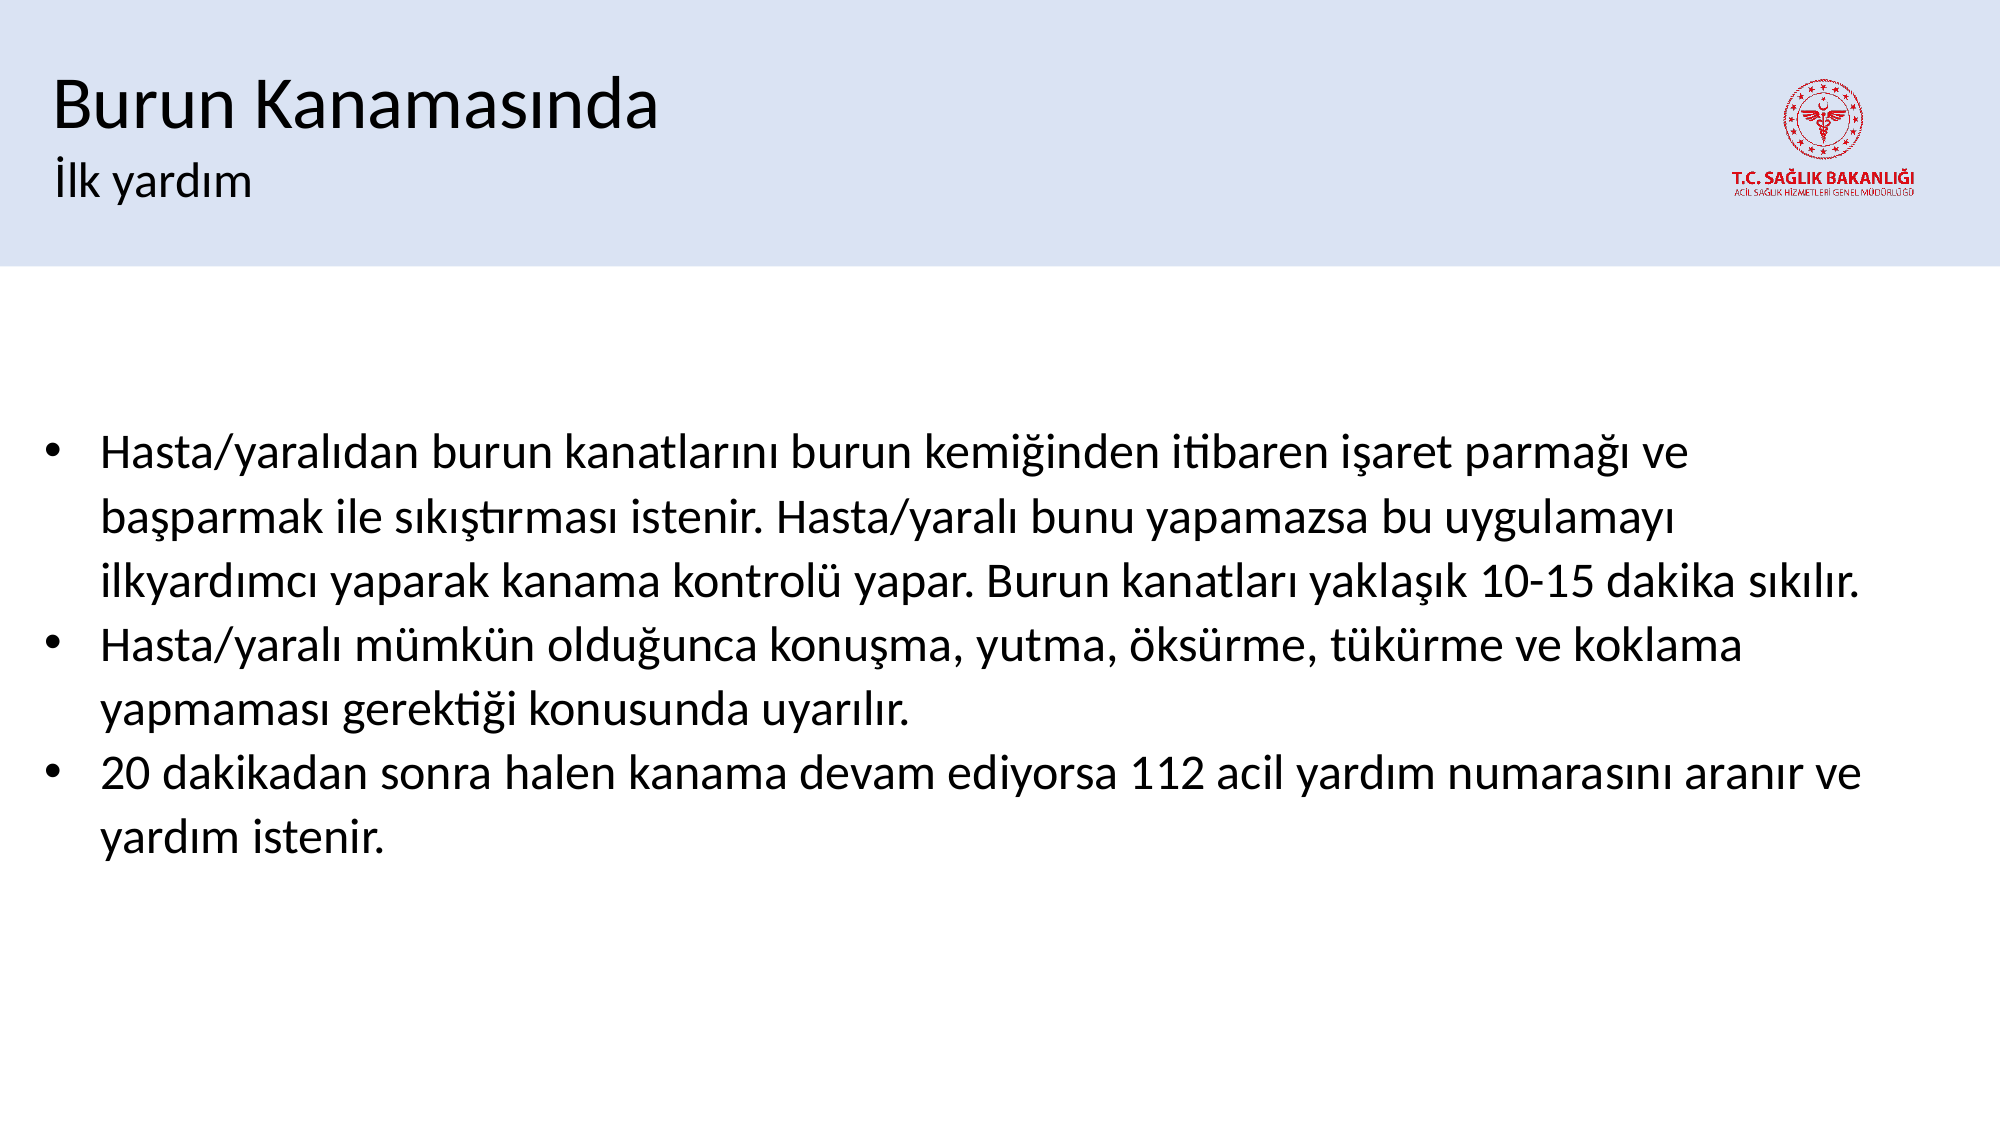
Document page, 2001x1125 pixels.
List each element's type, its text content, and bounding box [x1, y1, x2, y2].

text_box Burun Kanamasında İlk yardım [0, 0, 2000, 267]
text_box Hasta/yaralıdan burun kanatlarını burun kemiğinden itibaren işaret parmağı ve başparmak ile sıkıştırması istenir. Hasta/yaralı bunu yapamazsa bu uygulamayı ilkyardımcı yaparak kanama kontrolü yapar. Burun kanatları yaklaşık 10-15 dakika sıkılır. Hasta/yaralı mümkün olduğunca konuşma, yutma, öksürme, tükürme ve koklama yapmaması gerektiği konusunda uyarılır. 20 dakikadan sonra halen kanama devam ediyorsa 112 acil yardım numarasını aranır ve yardım istenir. [29, 407, 1914, 872]
picture [1732, 79, 1914, 198]
